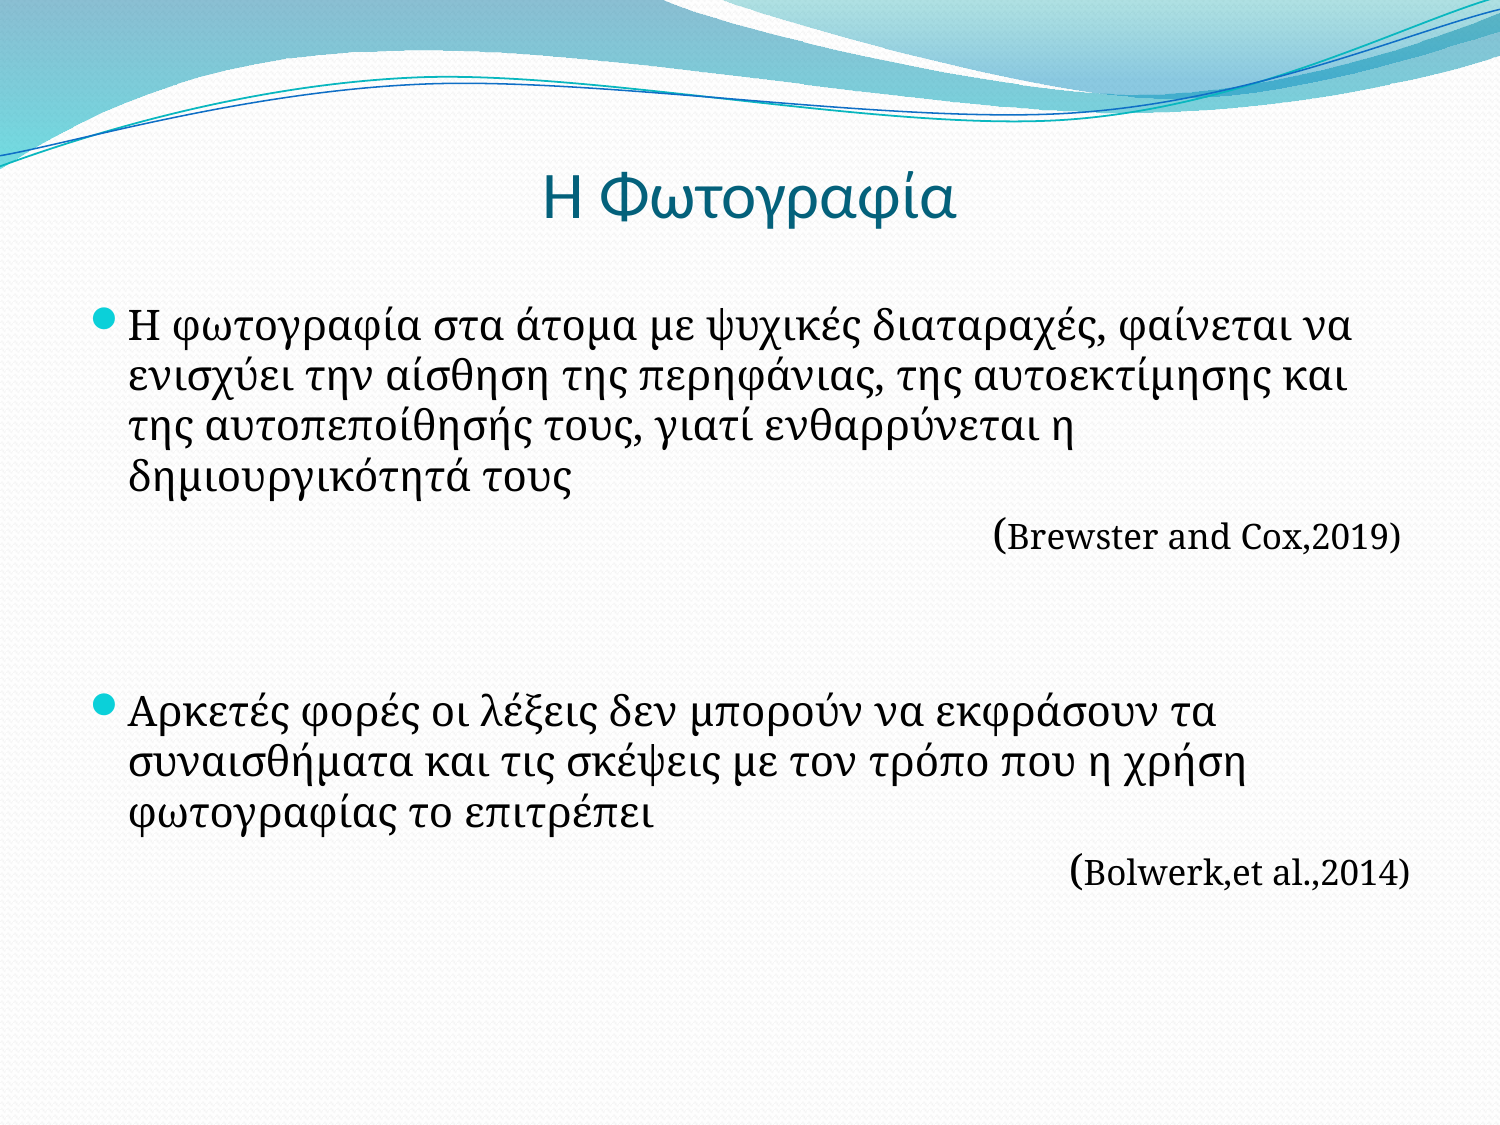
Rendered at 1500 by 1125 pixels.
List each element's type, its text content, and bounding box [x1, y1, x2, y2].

title Η Φωτογραφία [75, 115, 1425, 232]
list Η φωτογραφία στα άτομα με ψυχικές διαταραχές, φαίνεται να ενισχύει την αίσθηση της περηφάνιας, της αυτοεκτίμησης και της αυτοπεποίθησής τους, γιατί ενθαρρύνεται η δημιουργικότητά τους (Brewster and Cox,2019) Αρκετές φορές οι λέξεις δεν μπορούν να εκφράσουν τα συναισθήματα και τις σκέψεις με τον τρόπο που η χρήση φωτογραφίας το επιτρέπει (Bolwerk,et al.,2014) [75, 290, 1425, 976]
